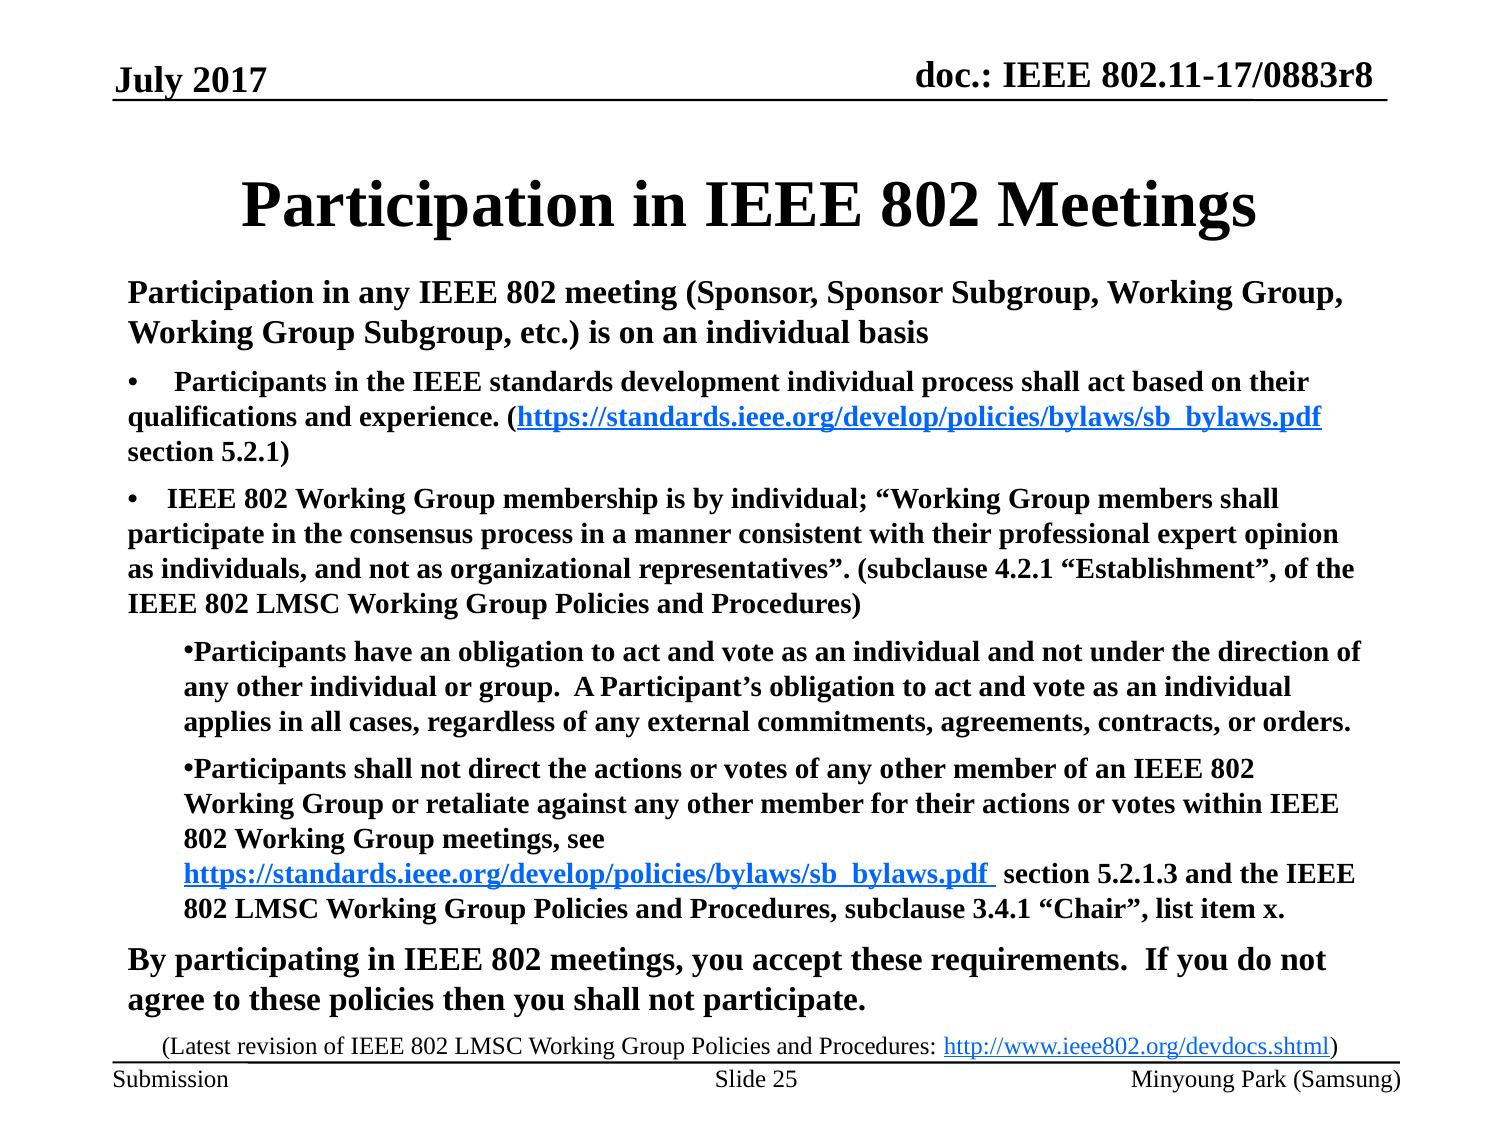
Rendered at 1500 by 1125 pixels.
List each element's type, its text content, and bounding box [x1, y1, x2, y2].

list Participation in any IEEE 802 meeting (Sponsor, Sponsor Subgroup, Working Group, Working Group Subgroup, etc.) is on an individual basis • Participants in the IEEE standards development individual process shall act based on their qualifications and experience. (https://standards.ieee.org/develop/policies/bylaws/sb_bylaws.pdfsection 5.2.1) • IEEE 802 Working Group membership is by individual; “Working Group members shall participate in the consensus process in a manner consistent with their professional expert opinion as individuals, and not as organizational representatives”. (subclause 4.2.1 “Establishment”, of the IEEE 802 LMSC Working Group Policies and Procedures) Participants have an obligation to act and vote as an individual and not under the direction of any other individual or group. A Participant’s obligation to act and vote as an individual applies in all cases, regardless of any external commitments, agreements, contracts, or orders. Participants shall not direct the actions or votes of any other member of an IEEE 802 Working Group or retaliate against any other member for their actions or votes within IEEE 802 Working Group meetings, see https://standards.ieee.org/develop/policies/bylaws/sb_bylaws.pdf section 5.2.1.3 and the IEEE 802 LMSC Working Group Policies and Procedures, subclause 3.4.1 “Chair”, list item x. By participating in IEEE 802 meetings, you accept these requirements. If you do not agree to these policies then you shall not participate. (Latest revision of IEEE 802 LMSC Working Group Policies and Procedures: http://www.ieee802.org/devdocs.shtml) [112, 262, 1388, 1063]
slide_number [114, 54, 374, 101]
title Participation in IEEE 802 Meetings [112, 112, 1388, 262]
footer Minyoung Park (Samsung) [949, 1061, 1402, 1093]
slide_number Slide 25 [712, 1061, 800, 1093]
